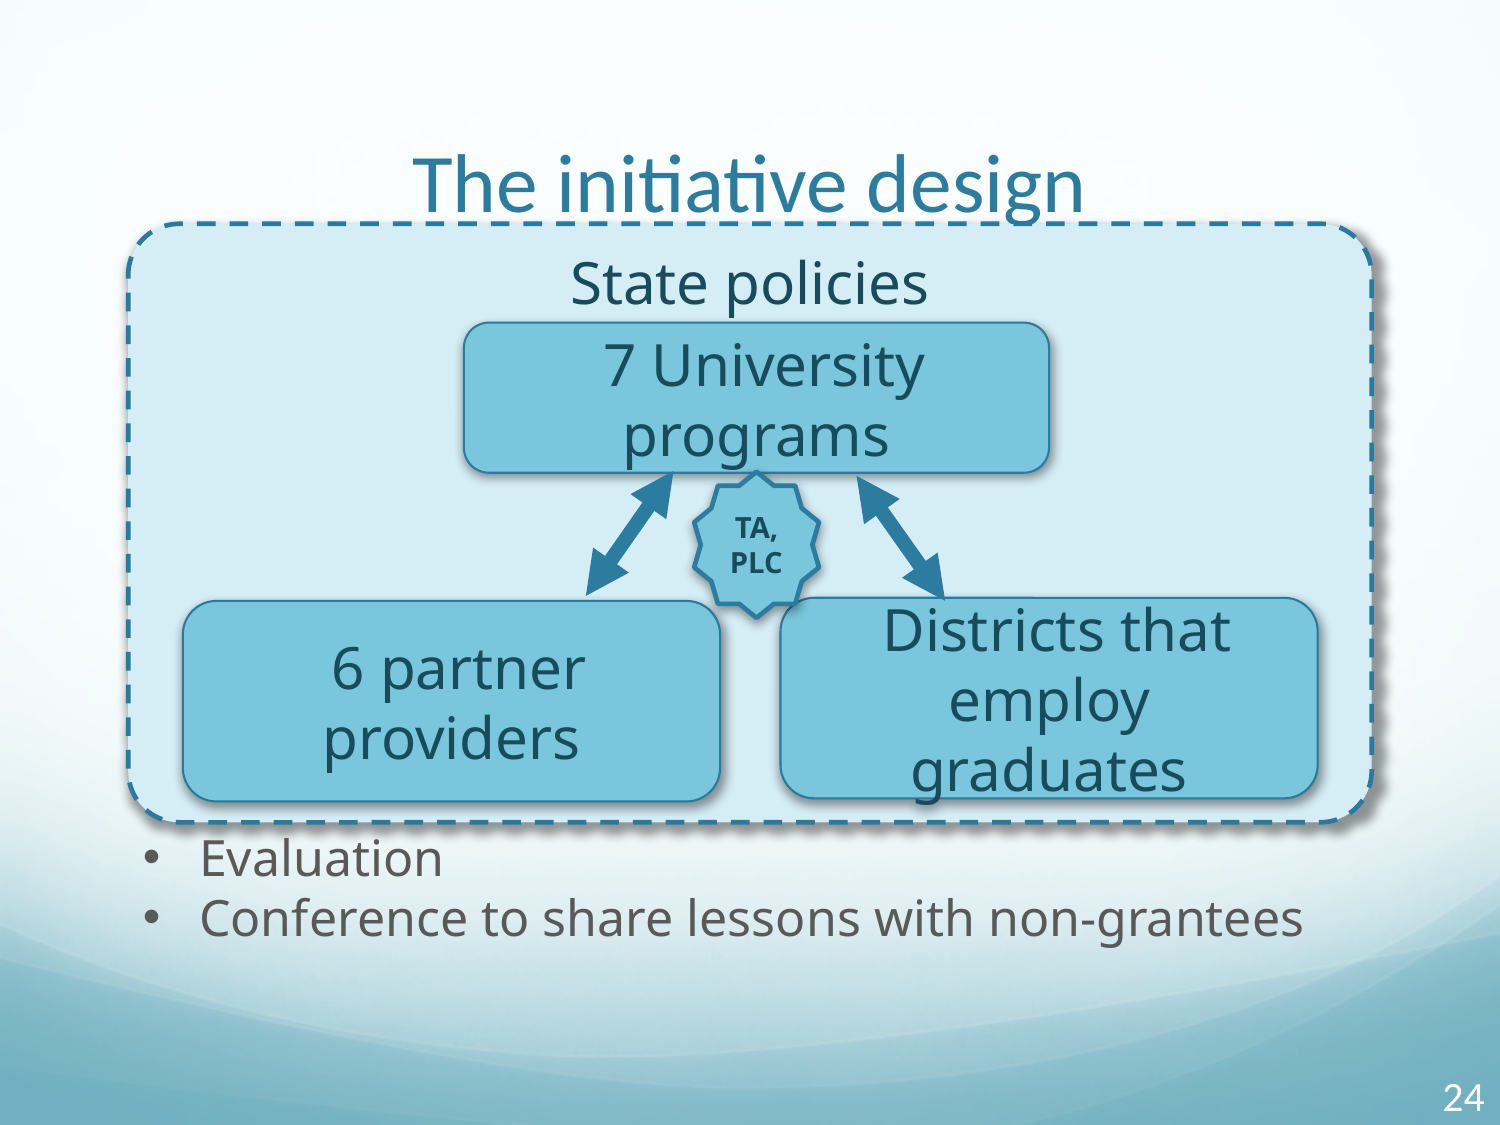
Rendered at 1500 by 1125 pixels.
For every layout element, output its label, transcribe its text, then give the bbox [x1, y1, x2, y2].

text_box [127, 223, 1373, 823]
title The initiative design [90, 17, 1410, 237]
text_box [585, 470, 674, 597]
text_box Evaluation Conference to share lessons with non-grantees [128, 839, 1372, 1014]
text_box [856, 475, 946, 602]
slide_number 24 [1337, 1065, 1500, 1125]
